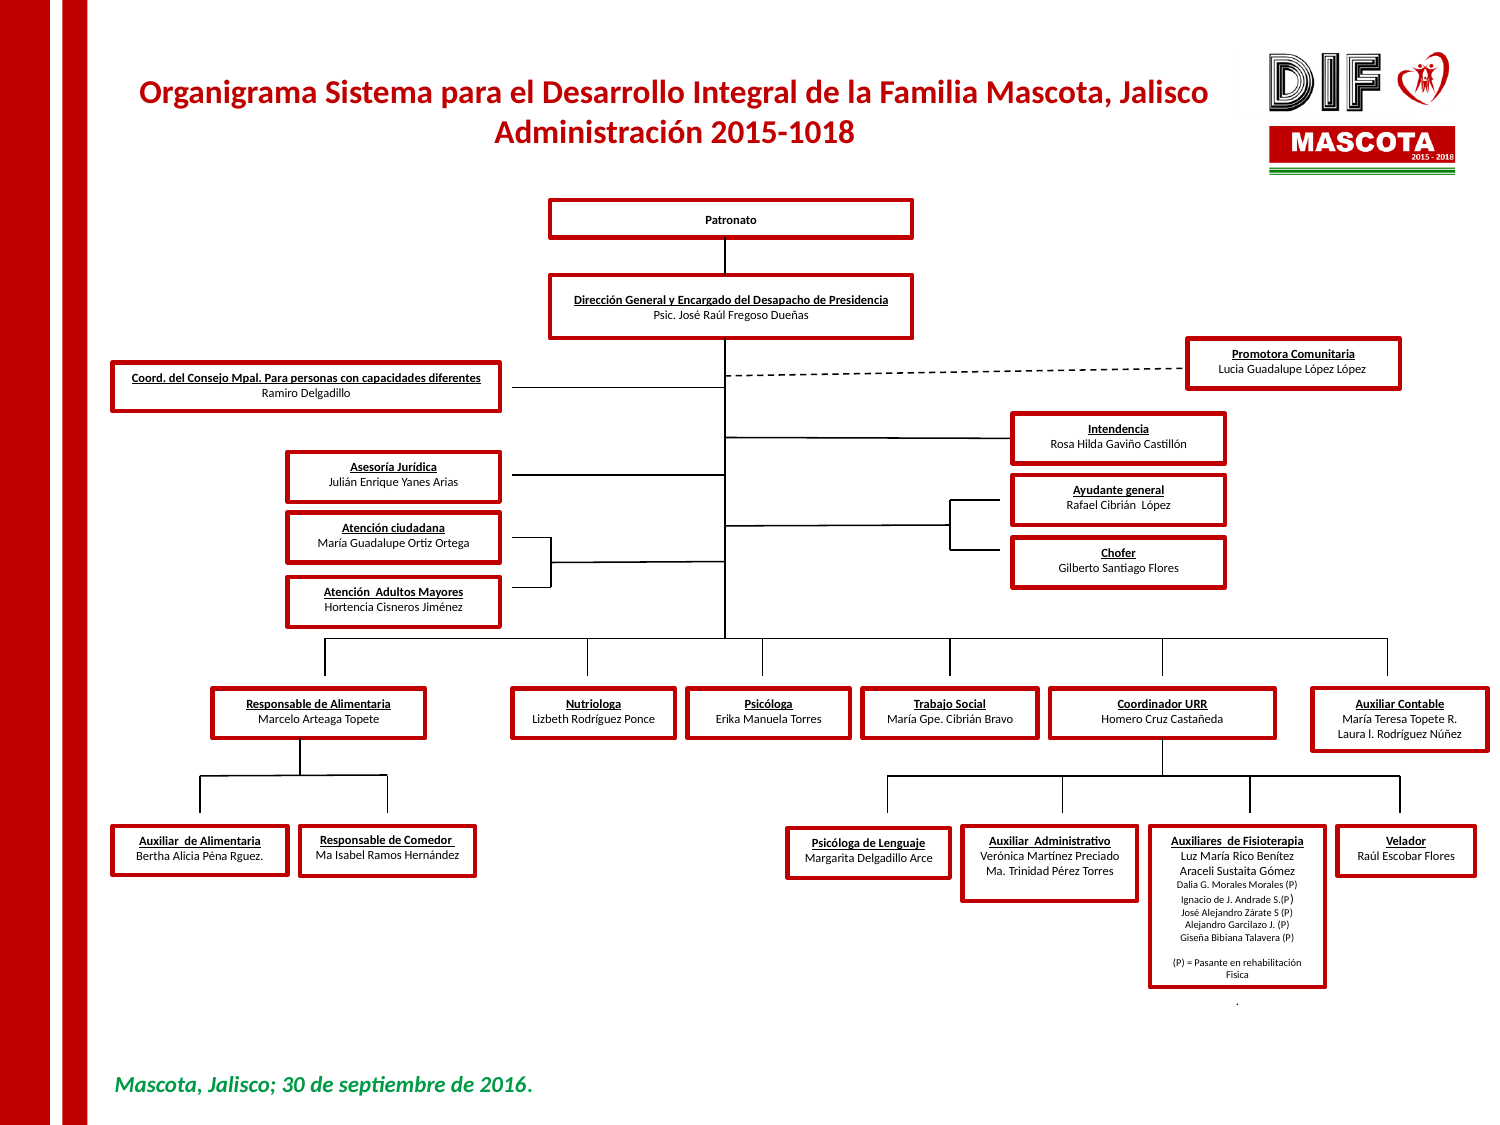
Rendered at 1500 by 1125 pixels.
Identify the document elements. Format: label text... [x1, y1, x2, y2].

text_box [1187, 338, 1401, 400]
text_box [512, 537, 726, 588]
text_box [724, 499, 1001, 551]
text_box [1012, 413, 1226, 474]
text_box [724, 368, 1182, 377]
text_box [1049, 688, 1276, 750]
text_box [549, 199, 913, 238]
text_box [287, 451, 501, 513]
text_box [1149, 825, 1326, 1079]
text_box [287, 576, 501, 638]
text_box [112, 362, 501, 413]
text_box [687, 688, 851, 750]
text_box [512, 688, 676, 750]
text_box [1337, 825, 1476, 887]
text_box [549, 274, 913, 339]
text_box [60, 0, 89, 1125]
text_box [137, 788, 675, 849]
picture [1237, 49, 1459, 176]
text_box Mascota, Jalisco; 30 de septiembre de 2016. [99, 1062, 788, 1105]
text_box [112, 825, 288, 876]
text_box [212, 688, 426, 750]
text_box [787, 827, 951, 889]
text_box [962, 825, 1138, 902]
text_box Organigrama Sistema para el Desarrollo Integral de la Familia Mascota, Jalisco Administración 2015-1018 [112, 62, 1232, 157]
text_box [287, 519, 501, 574]
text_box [1012, 474, 1226, 536]
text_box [862, 688, 1038, 750]
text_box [1012, 537, 1226, 599]
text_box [1312, 688, 1488, 765]
text_box [0, 0, 52, 1125]
text_box Responsable de Comedor Ma Isabel Ramos Hernández [300, 824, 475, 885]
